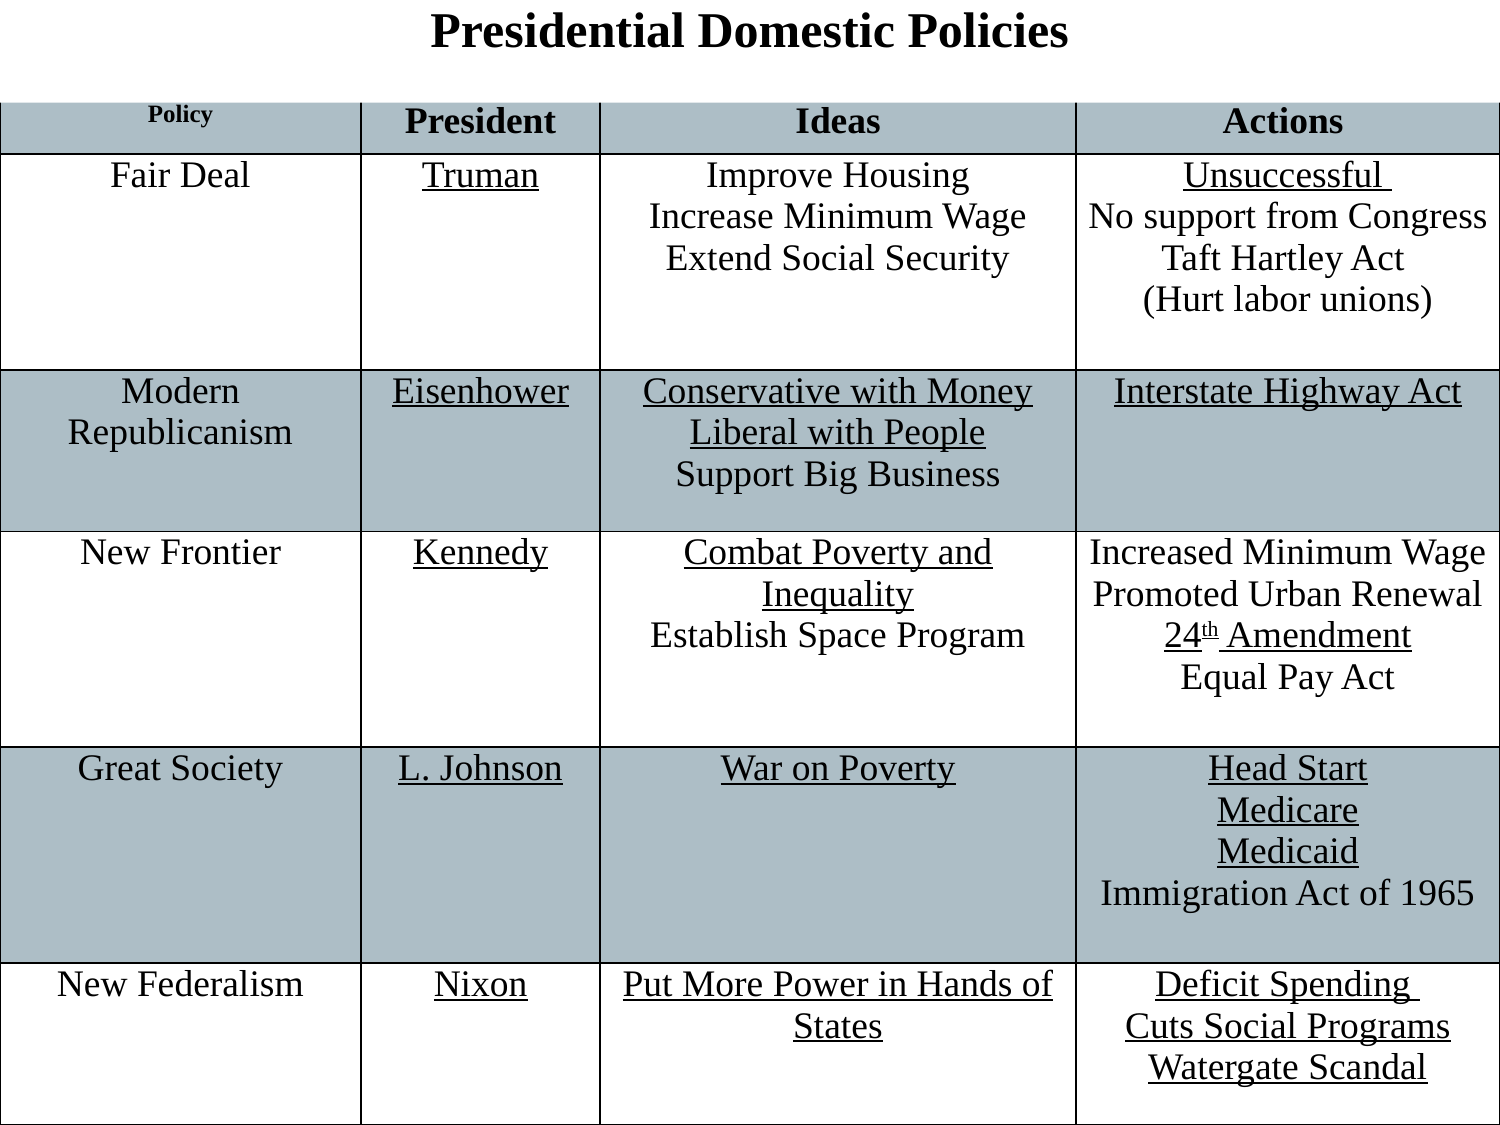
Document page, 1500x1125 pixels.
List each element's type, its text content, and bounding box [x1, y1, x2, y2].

table_cell Improve Housing Increase Minimum Wage Extend Social Security [601, 155, 1075, 369]
table_cell Nixon [362, 964, 599, 1124]
table_cell New Frontier [1, 532, 360, 746]
table_cell Truman [362, 155, 599, 369]
table_cell Kennedy [362, 532, 599, 746]
table_header Policy [1, 103, 360, 153]
table_header Actions [1077, 103, 1499, 153]
table_cell Unsuccessful No support from Congress Taft Hartley Act (Hurt labor unions) [1077, 155, 1499, 369]
table_cell War on Poverty [601, 748, 1075, 962]
table_cell Increased Minimum Wage Promoted Urban Renewal 24th Amendment Equal Pay Act [1077, 532, 1499, 746]
table_cell Conservative with Money Liberal with People Support Big Business [601, 371, 1075, 531]
table_cell Combat Poverty and Inequality Establish Space Program [601, 532, 1075, 746]
table_header President [362, 103, 599, 153]
table_cell Modern Republicanism [1, 371, 360, 531]
table_cell Head Start Medicare Medicaid Immigration Act of 1965 [1077, 748, 1499, 962]
text_box Presidential Domestic Policies [0, 0, 1500, 103]
table_cell Put More Power in Hands of States [601, 964, 1075, 1124]
table_cell L. Johnson [362, 748, 599, 962]
table_cell Fair Deal [1, 155, 360, 369]
table_cell Interstate Highway Act [1077, 371, 1499, 531]
table_cell Eisenhower [362, 371, 599, 531]
table_cell Great Society [1, 748, 360, 962]
table_cell New Federalism [1, 964, 360, 1124]
table_header Ideas [601, 103, 1075, 153]
table_cell Deficit Spending Cuts Social Programs Watergate Scandal [1077, 964, 1499, 1124]
